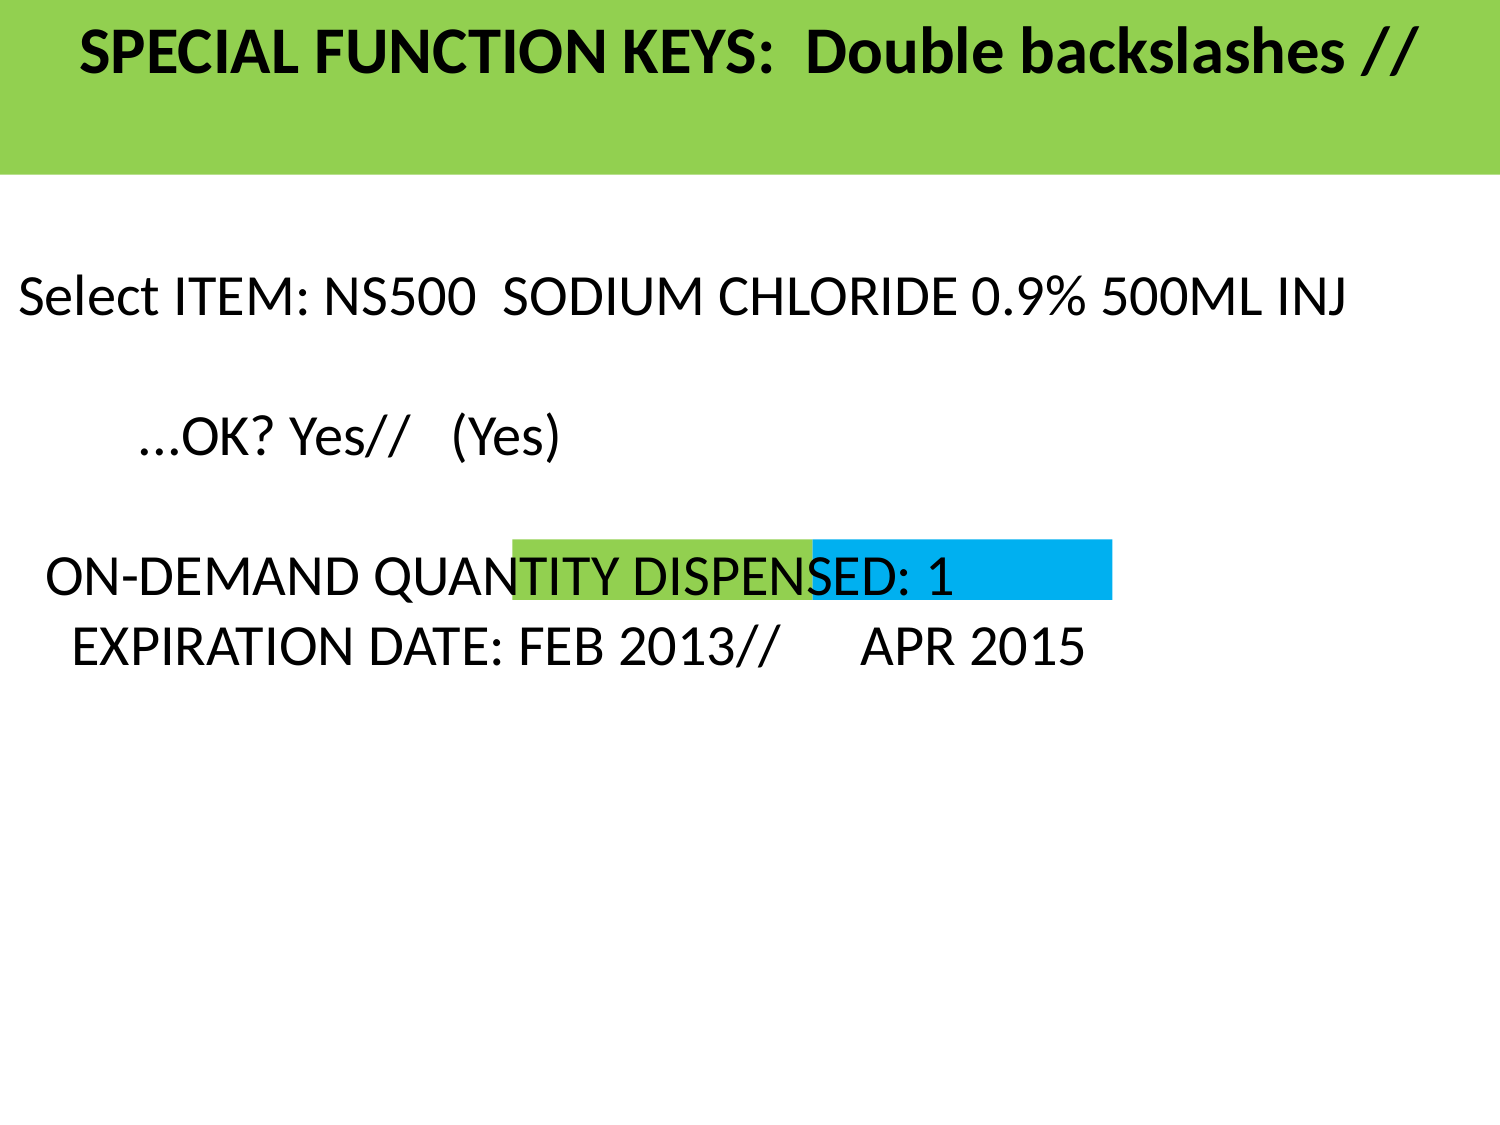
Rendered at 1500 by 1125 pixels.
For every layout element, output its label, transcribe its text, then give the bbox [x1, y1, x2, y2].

text_box Select ITEM: NS500 SODIUM CHLORIDE 0.9% 500ML INJ ...OK? Yes// (Yes) ON-DEMAND QUANTITY DISPENSED: 1 EXPIRATION DATE: FEB 2013// APR 2015 [3, 249, 1399, 685]
text_box SPECIAL FUNCTION KEYS: Double backslashes // [0, 0, 1500, 175]
